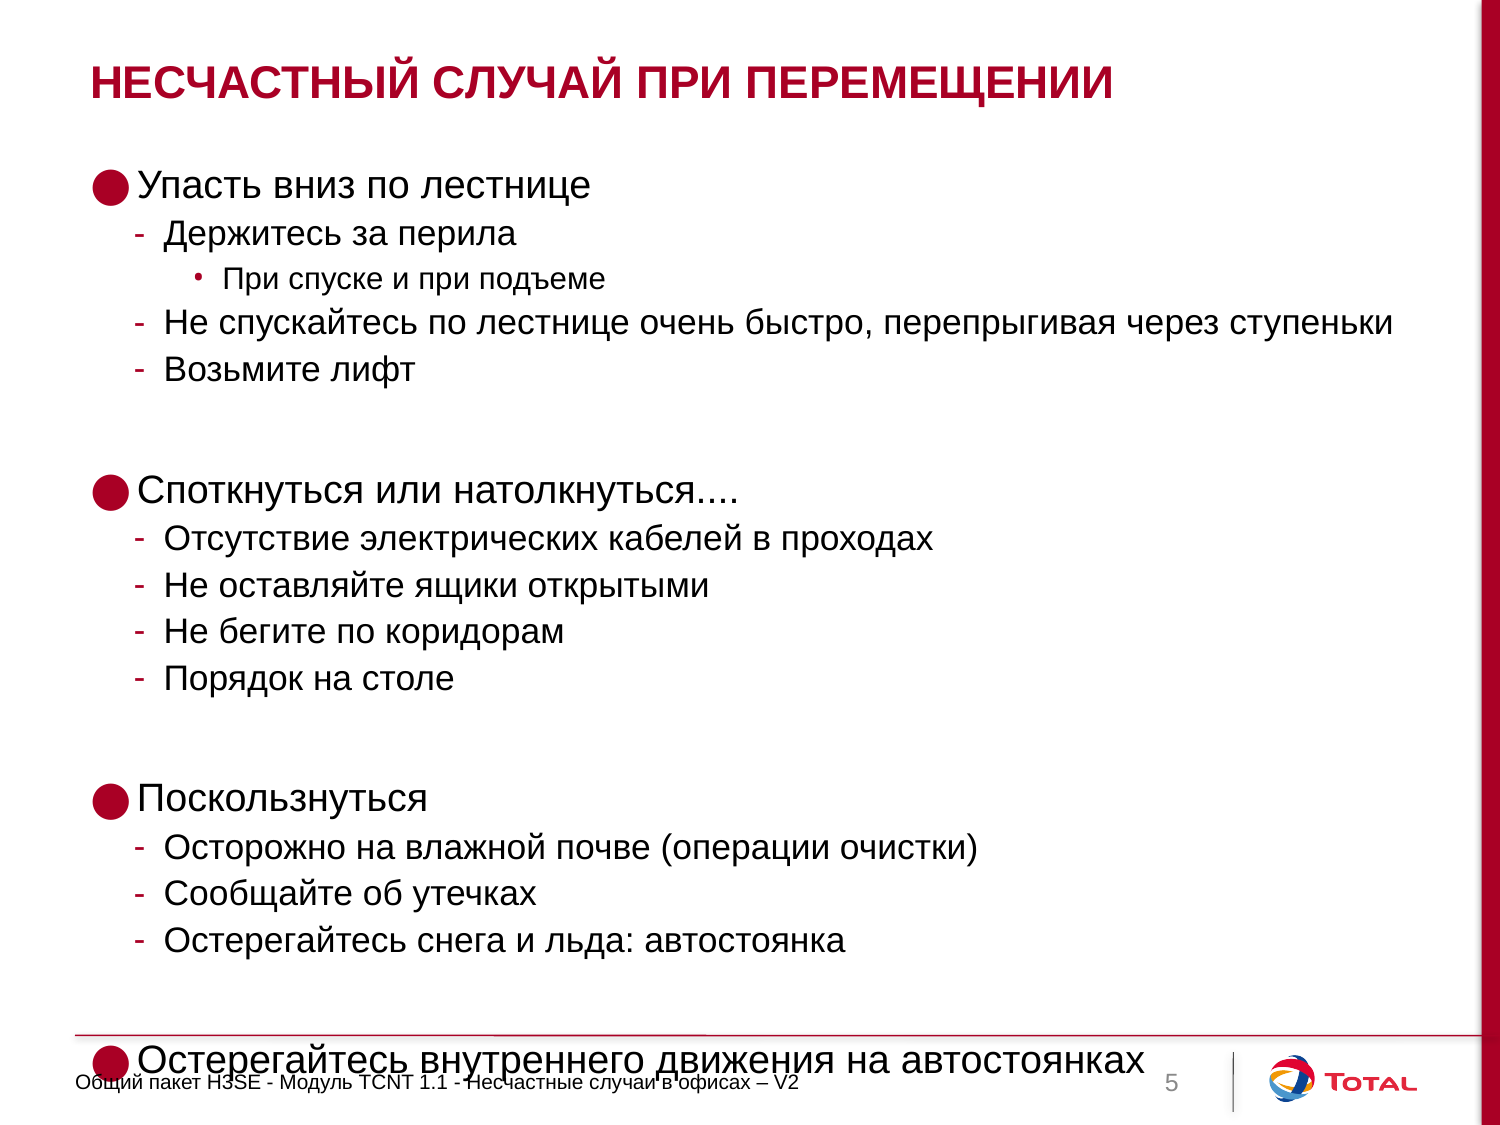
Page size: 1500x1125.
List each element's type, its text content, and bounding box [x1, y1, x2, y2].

picture [1260, 1045, 1426, 1112]
title Несчастный случай при перемещении [75, 45, 1424, 126]
slide_number 5 [1074, 1059, 1194, 1112]
footer Общий пакет H3SE - Модуль TCNT 1.1 - Несчастные случаи в офисах – V2 [75, 1051, 988, 1112]
list Упасть вниз по лестнице Держитесь за перила При спуске и при подъеме Не спускайтесь по лестнице очень быстро, перепрыгивая через ступеньки Возьмите лифт Споткнуться или натолкнуться.... Отсутствие электрических кабелей в проходах Не оставляйте ящики открытыми Не бегите по коридорам Порядок на столе Поскользнуться Осторожно на влажной почве (операции очистки) Сообщайте об утечках Остерегайтесь снега и льда: автостоянка Остерегайтесь внутреннего движения на автостоянках [75, 160, 1424, 1059]
